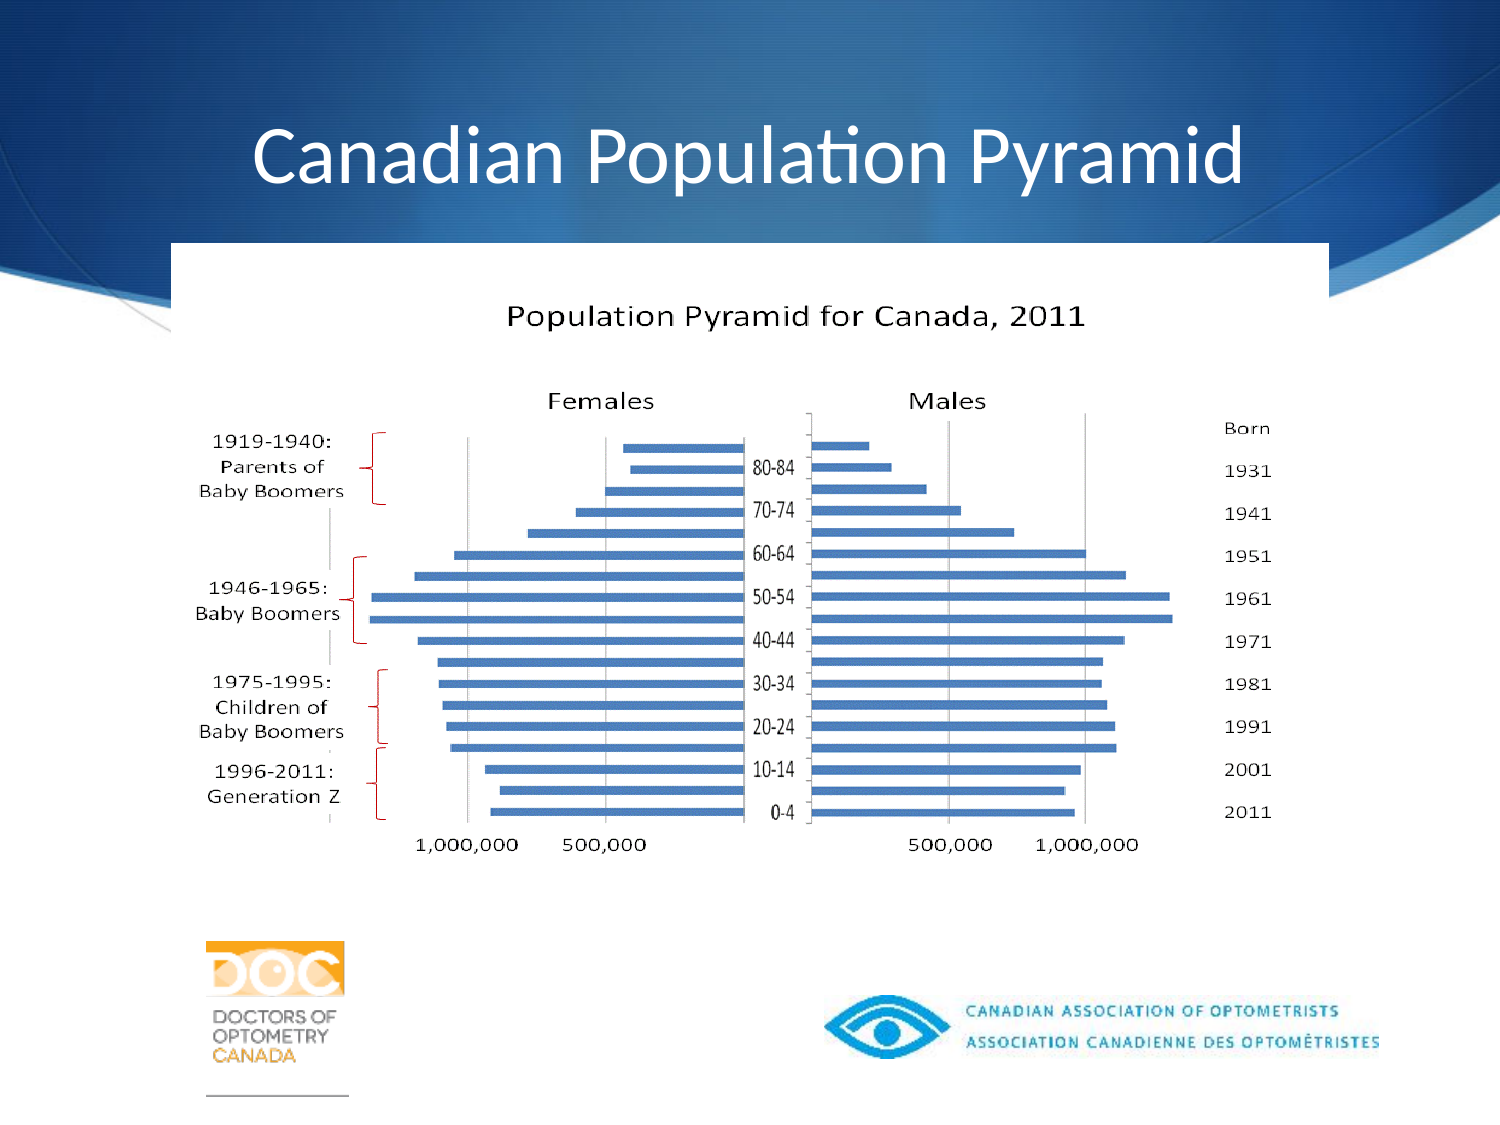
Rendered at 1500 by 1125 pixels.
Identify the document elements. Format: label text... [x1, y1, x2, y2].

picture [0, 0, 1500, 1125]
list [170, 243, 1329, 941]
title Canadian Population Pyramid [75, 56, 1425, 245]
